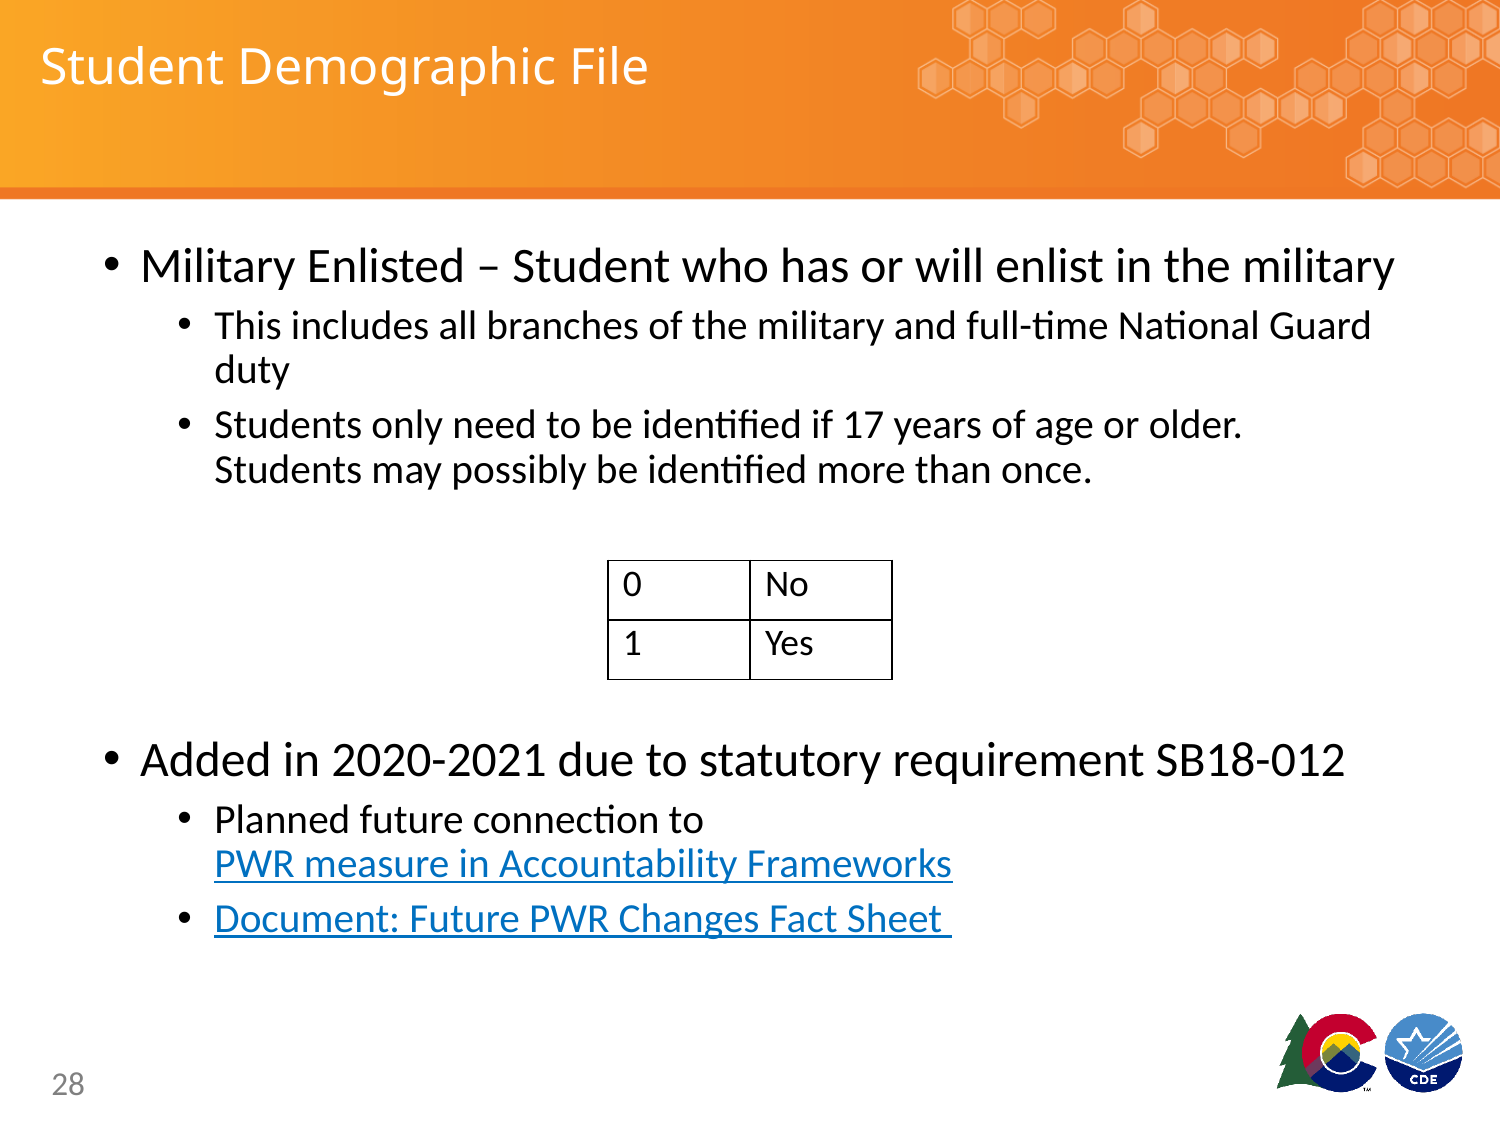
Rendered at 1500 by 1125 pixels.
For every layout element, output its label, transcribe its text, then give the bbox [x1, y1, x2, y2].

table_header 0 [609, 561, 749, 619]
title Student Demographic File [40, 41, 1038, 166]
picture [0, 0, 1500, 200]
list Military Enlisted – Student who has or will enlist in the military This includes all branches of the military and full-time National Guard duty Students only need to be identified if 17 years of age or older. Students may possibly be identified more than once. Added in 2020-2021 due to statutory requirement SB18-012 Planned future connection to PWR measure in Accountability Frameworks Document: Future PWR Changes Fact Sheet [103, 239, 1397, 1002]
table_cell Yes [751, 621, 891, 679]
picture [1275, 1012, 1463, 1093]
table_header No [751, 561, 891, 619]
slide_number 28 [36, 1054, 375, 1115]
table_cell 1 [609, 621, 749, 679]
